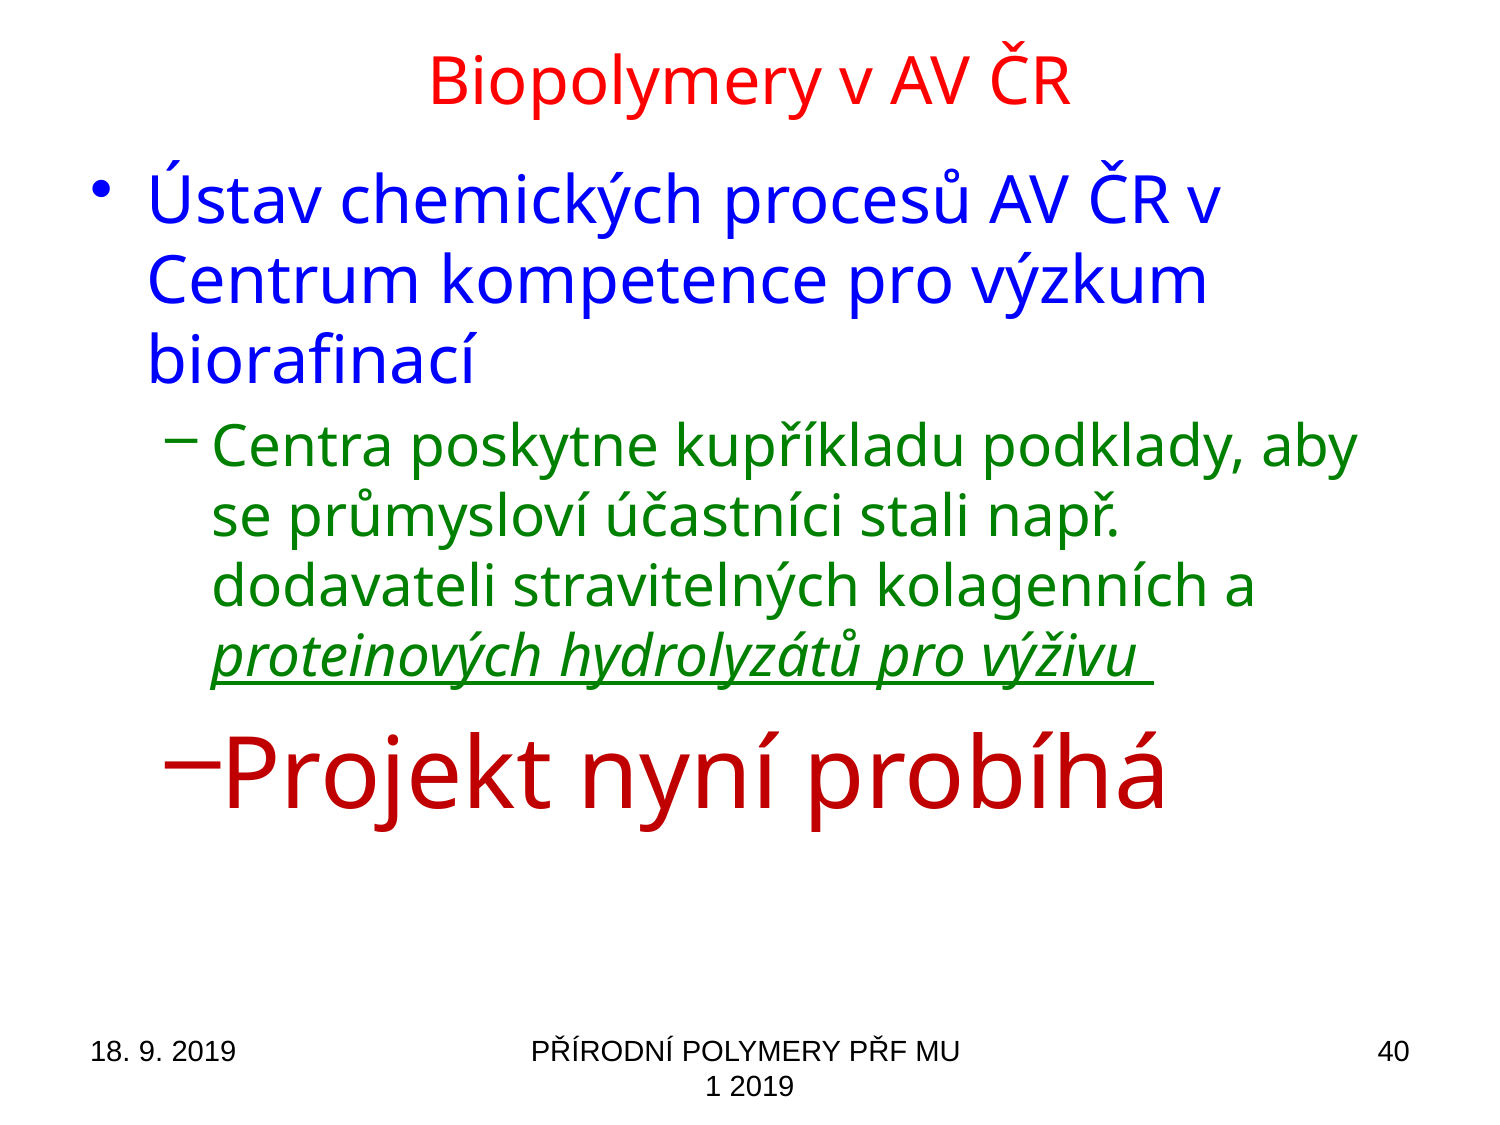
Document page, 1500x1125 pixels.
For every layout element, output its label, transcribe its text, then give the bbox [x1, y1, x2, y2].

slide_number 40 [1074, 1024, 1426, 1103]
title Biopolymery v AV ČR [74, 30, 1426, 126]
footer PŘÍRODNÍ POLYMERY PŘF MU 1 2019 [512, 1024, 988, 1103]
list Ústav chemických procesů AV ČR v Centrum kompetence pro výzkum biorafinací Centra poskytne kupříkladu podklady, aby se průmysloví účastníci stali např. dodavateli stravitelných kolagenních a proteinových hydrolyzátů pro výživu Projekt nyní probíhá [74, 148, 1426, 1006]
slide_number 18. 9. 2019 [74, 1024, 426, 1103]
